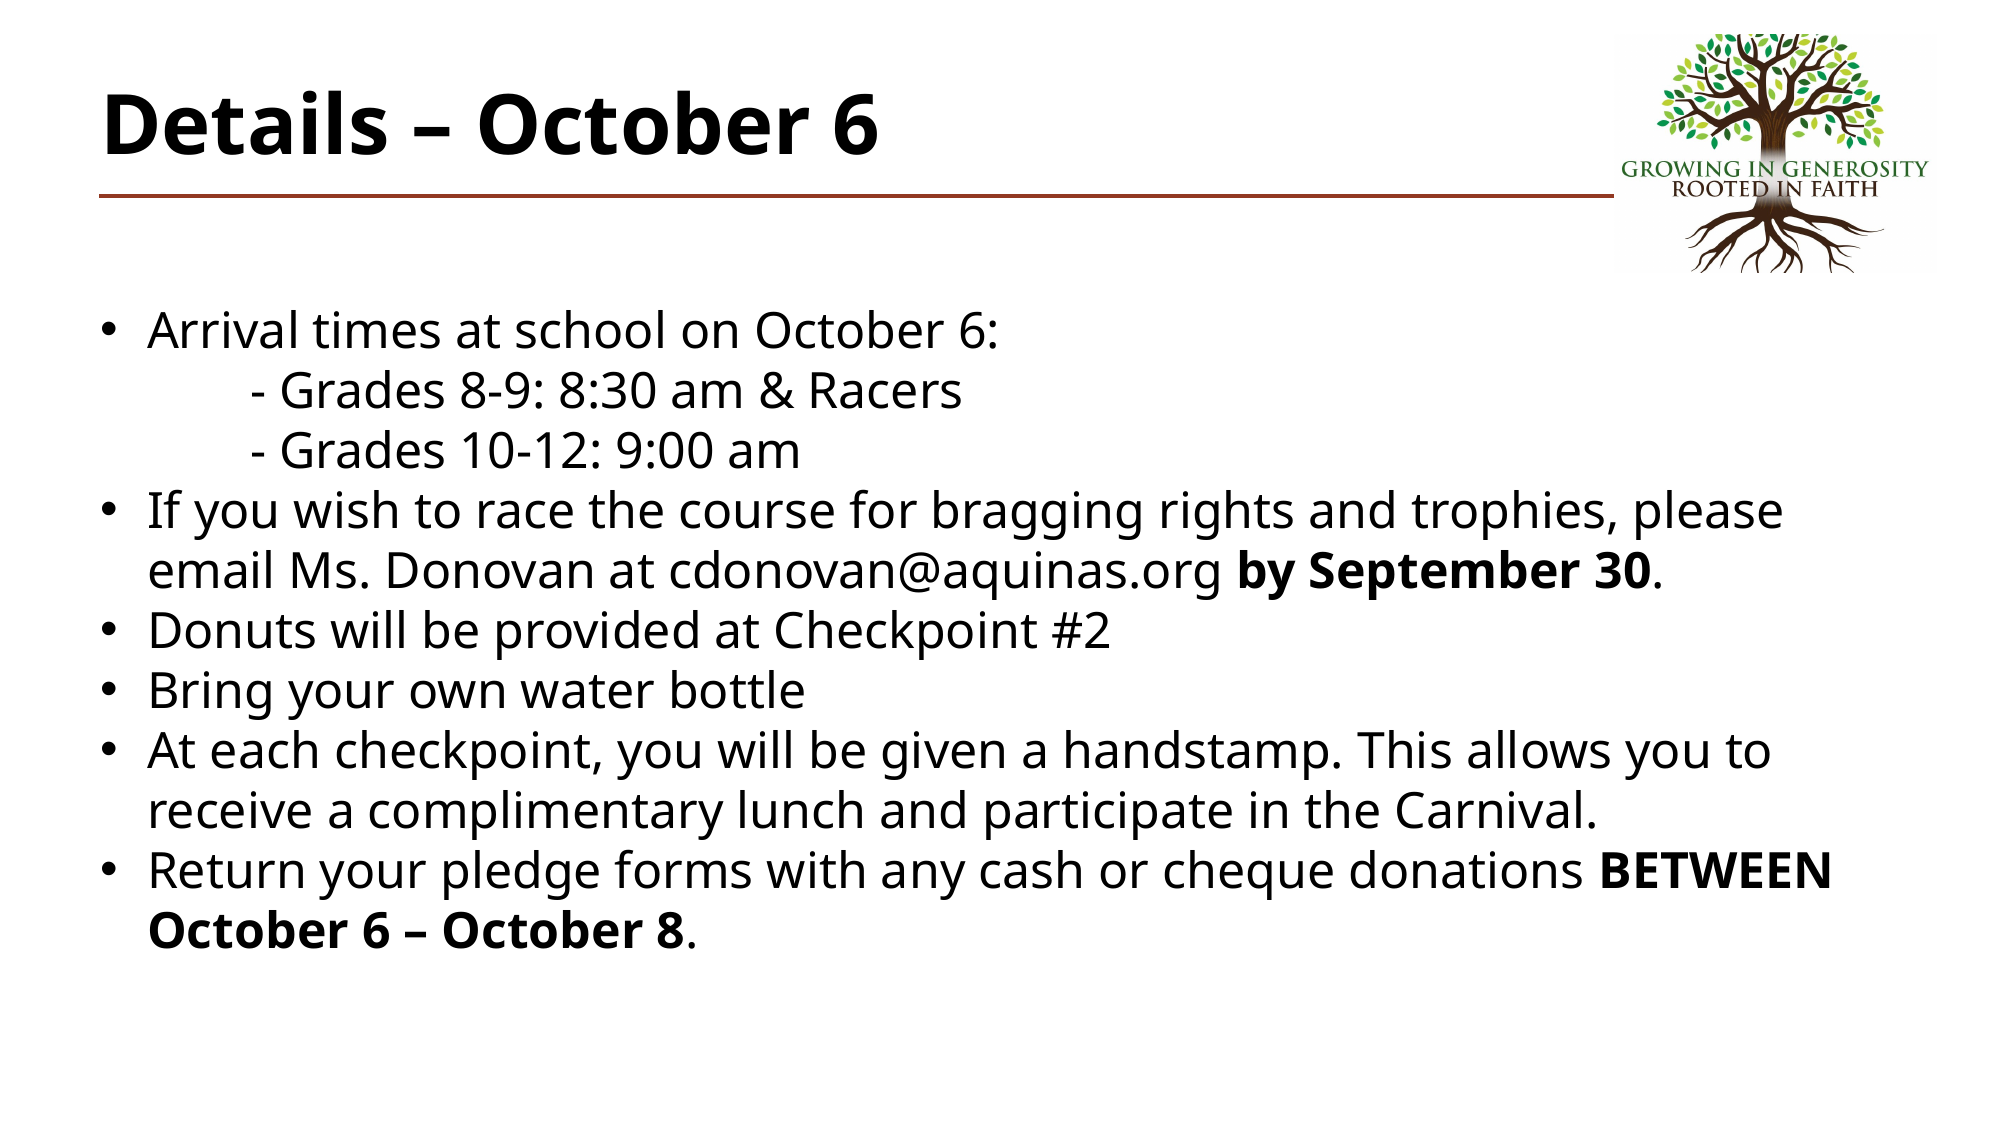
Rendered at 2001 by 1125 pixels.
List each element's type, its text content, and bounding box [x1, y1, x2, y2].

picture [1614, 34, 1937, 273]
title Details – October 6 [85, 73, 1614, 179]
text_box Arrival times at school on October 6: - Grades 8-9: 8:30 am & Racers - Grades 10-12: 9:00 am If you wish to race the course for bragging rights and trophies, please email Ms. Donovan at cdonovan@aquinas.org by September 30. Donuts will be provided at Checkpoint #2 Bring your own water bottle At each checkpoint, you will be given a handstamp. This allows you to receive a complimentary lunch and participate in the Carnival. Return your pledge forms with any cash or cheque donations BETWEEN October 6 – October 8. [85, 290, 1925, 1011]
